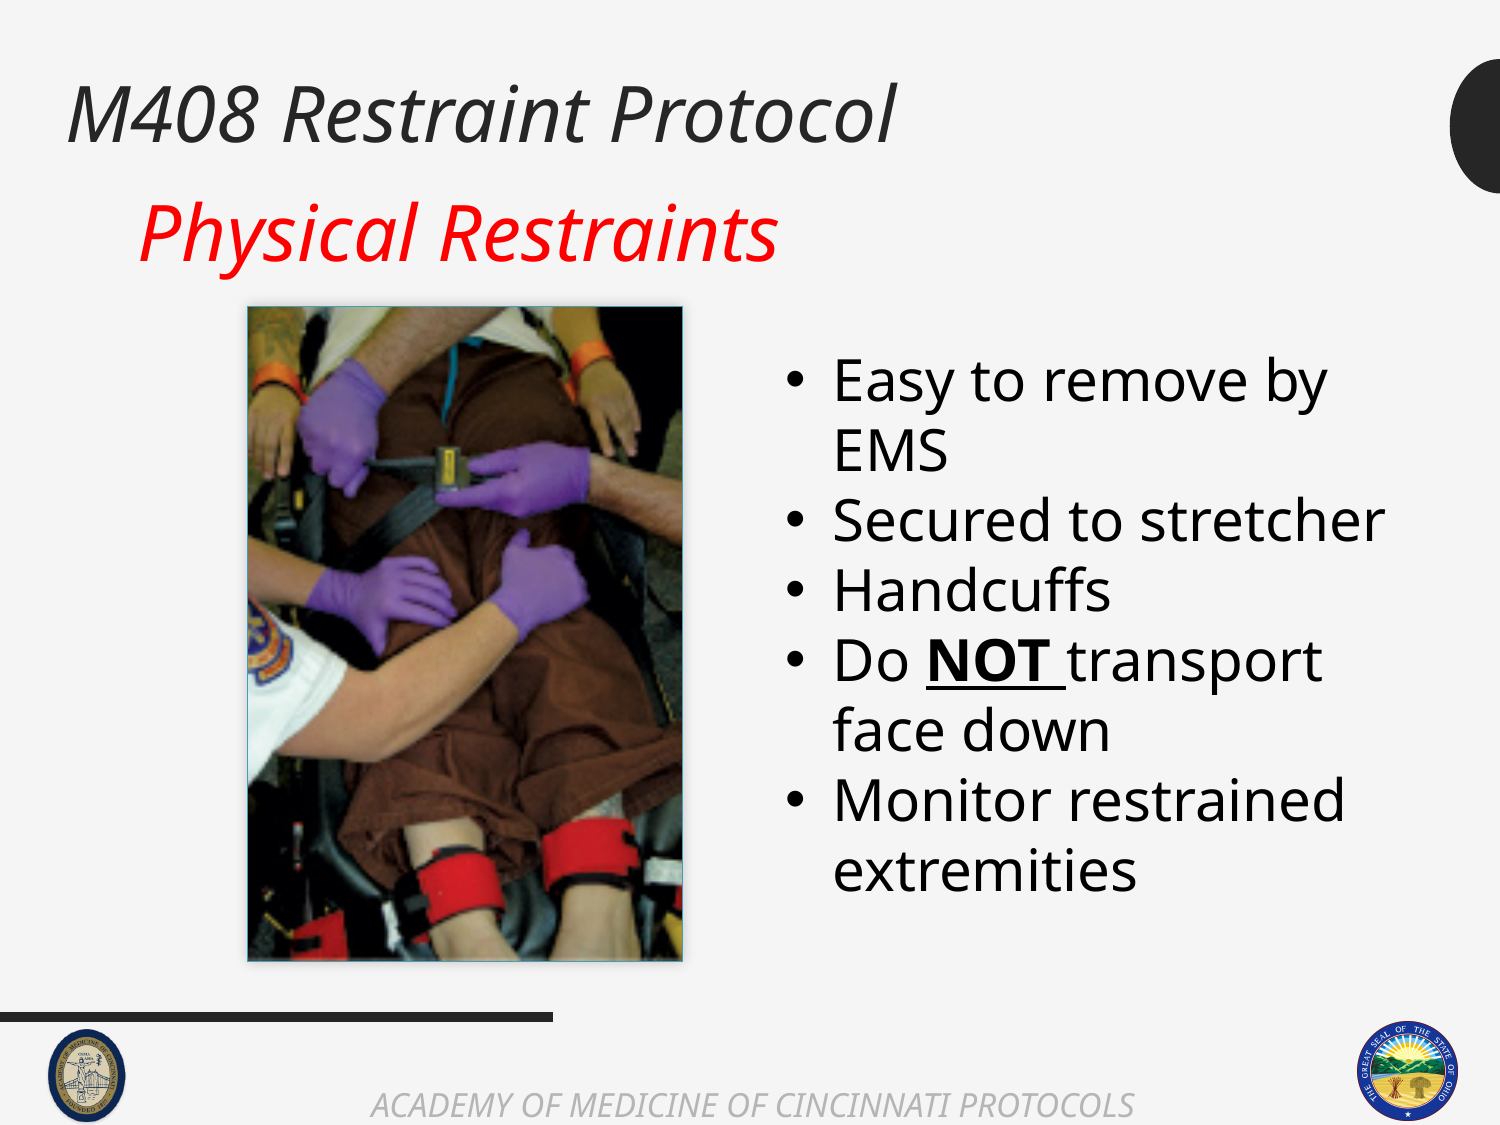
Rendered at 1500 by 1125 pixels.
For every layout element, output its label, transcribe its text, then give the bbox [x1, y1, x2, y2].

picture [46, 1029, 127, 1125]
picture [1357, 1021, 1458, 1121]
text_box Physical Restraints [122, 186, 1153, 293]
title M408 Restraint Protocol [50, 67, 1080, 173]
text_box Easy to remove by EMS Secured to stretcher Handcuffs Do NOT transport face down Monitor restrained extremities [771, 335, 1433, 911]
picture [247, 306, 683, 962]
